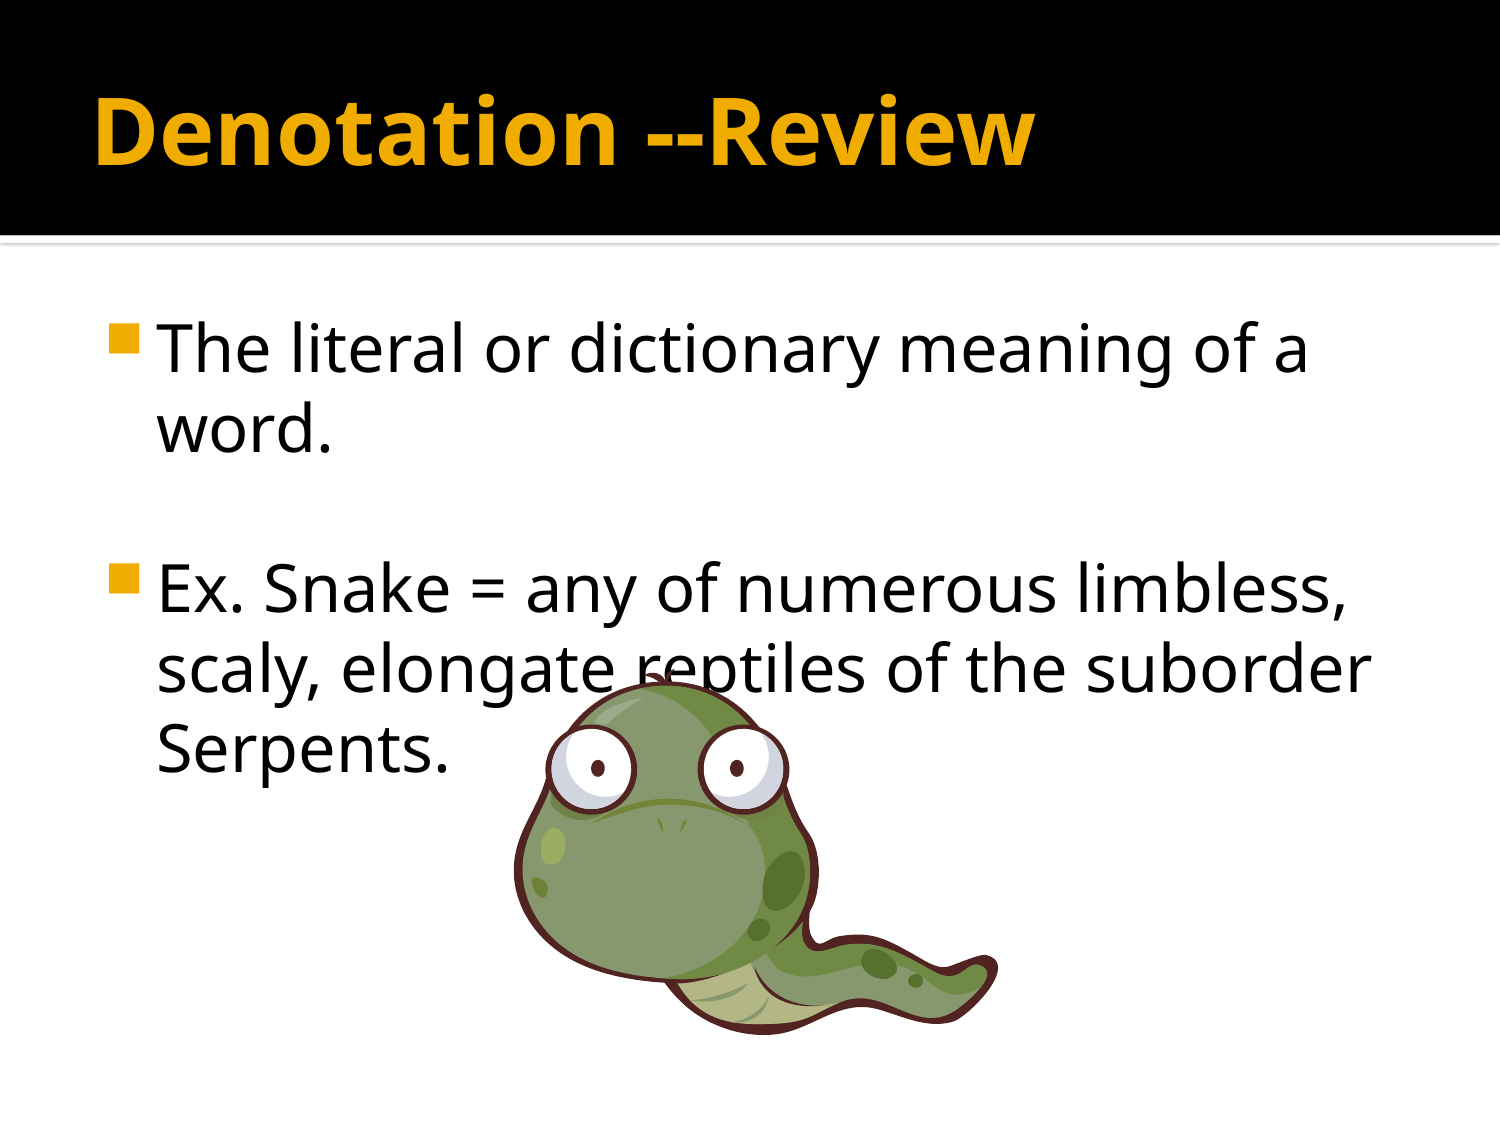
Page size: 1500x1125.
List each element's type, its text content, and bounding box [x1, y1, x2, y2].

title Denotation --Review [75, 25, 1425, 231]
list The literal or dictionary meaning of a word. Ex. Snake = any of numerous limbless, scaly, elongate reptiles of the suborder Serpents. [75, 291, 1425, 1050]
picture [513, 668, 999, 1035]
